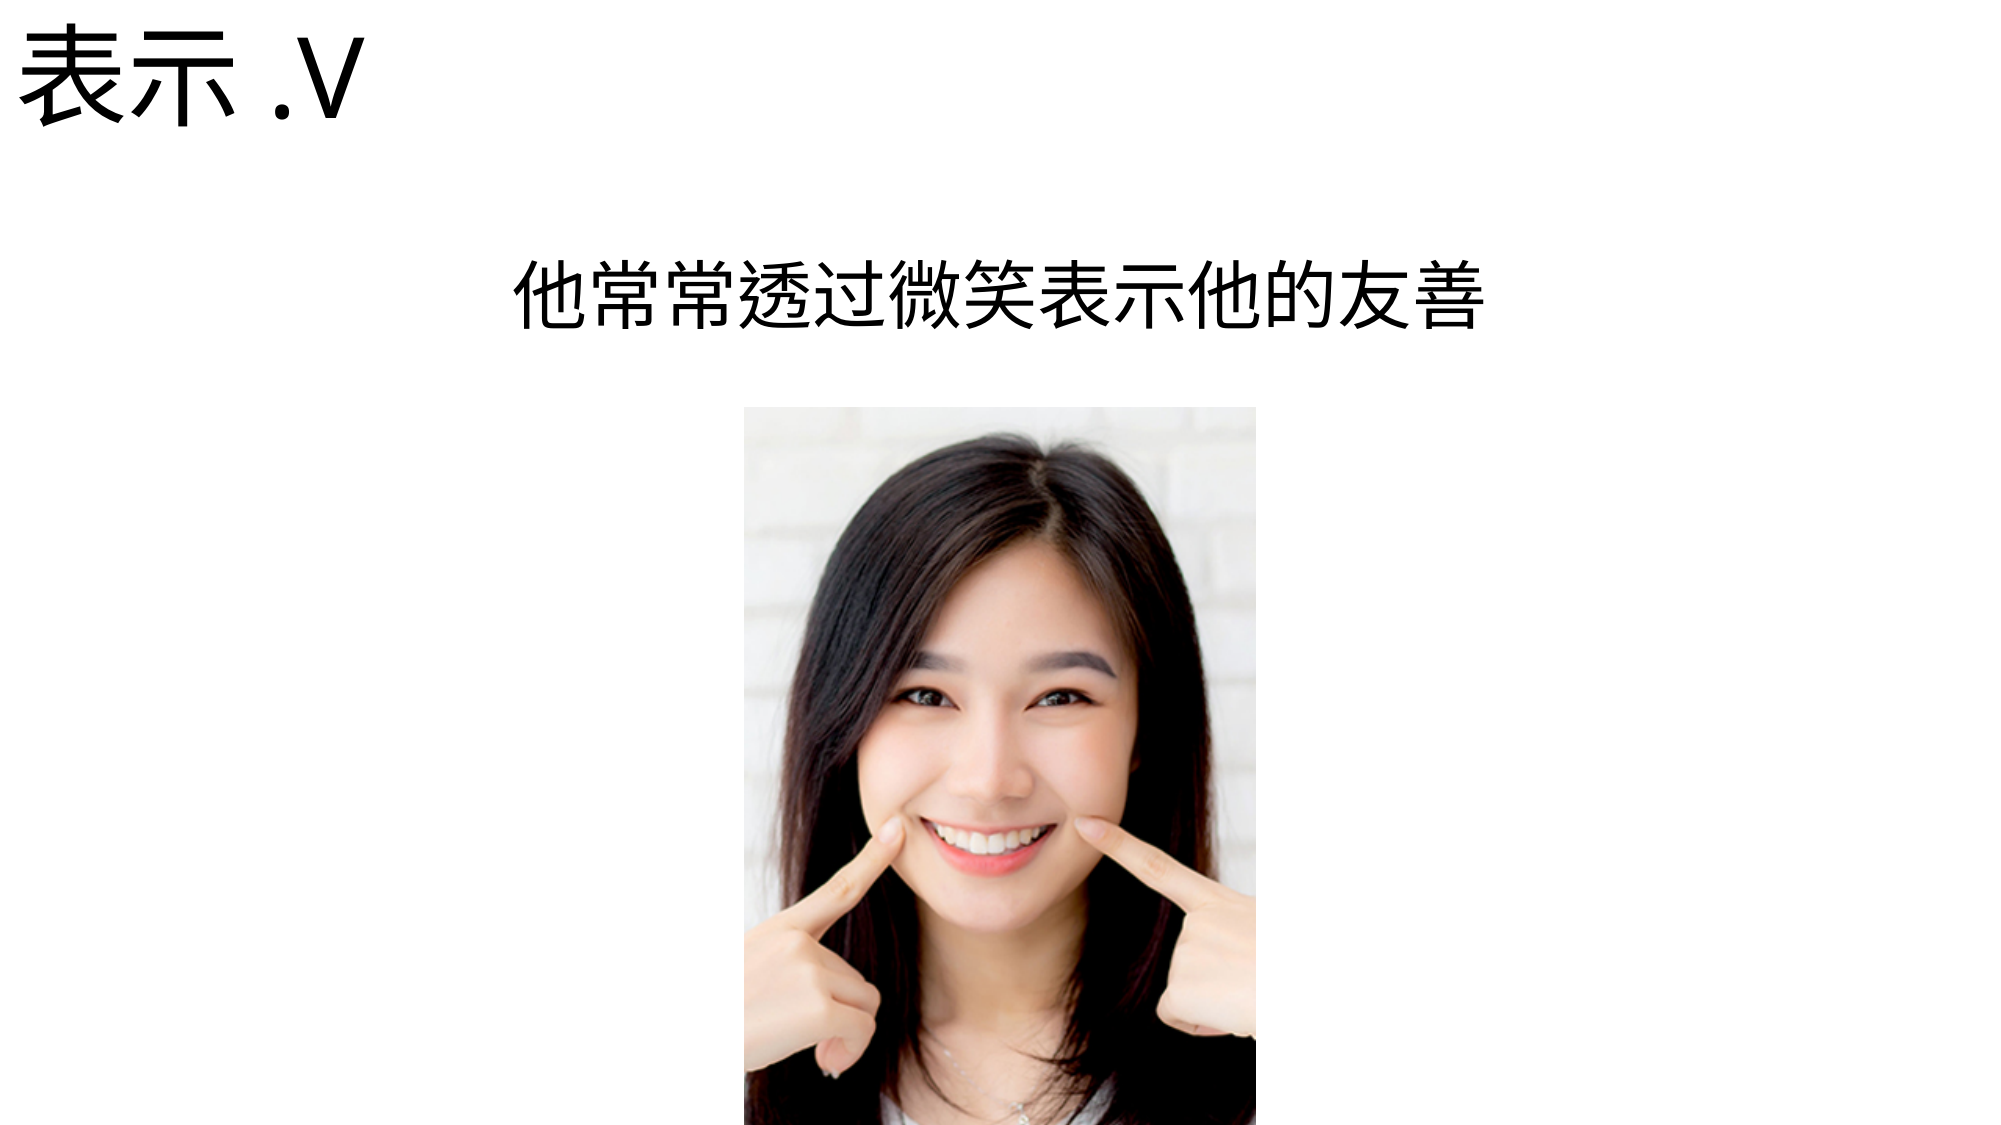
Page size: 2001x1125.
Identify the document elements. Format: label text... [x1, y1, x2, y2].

text_box 他常常透过微笑表示他的友善 [7, 190, 1993, 408]
title 表示.V [0, 0, 1775, 299]
picture [744, 407, 1256, 1125]
